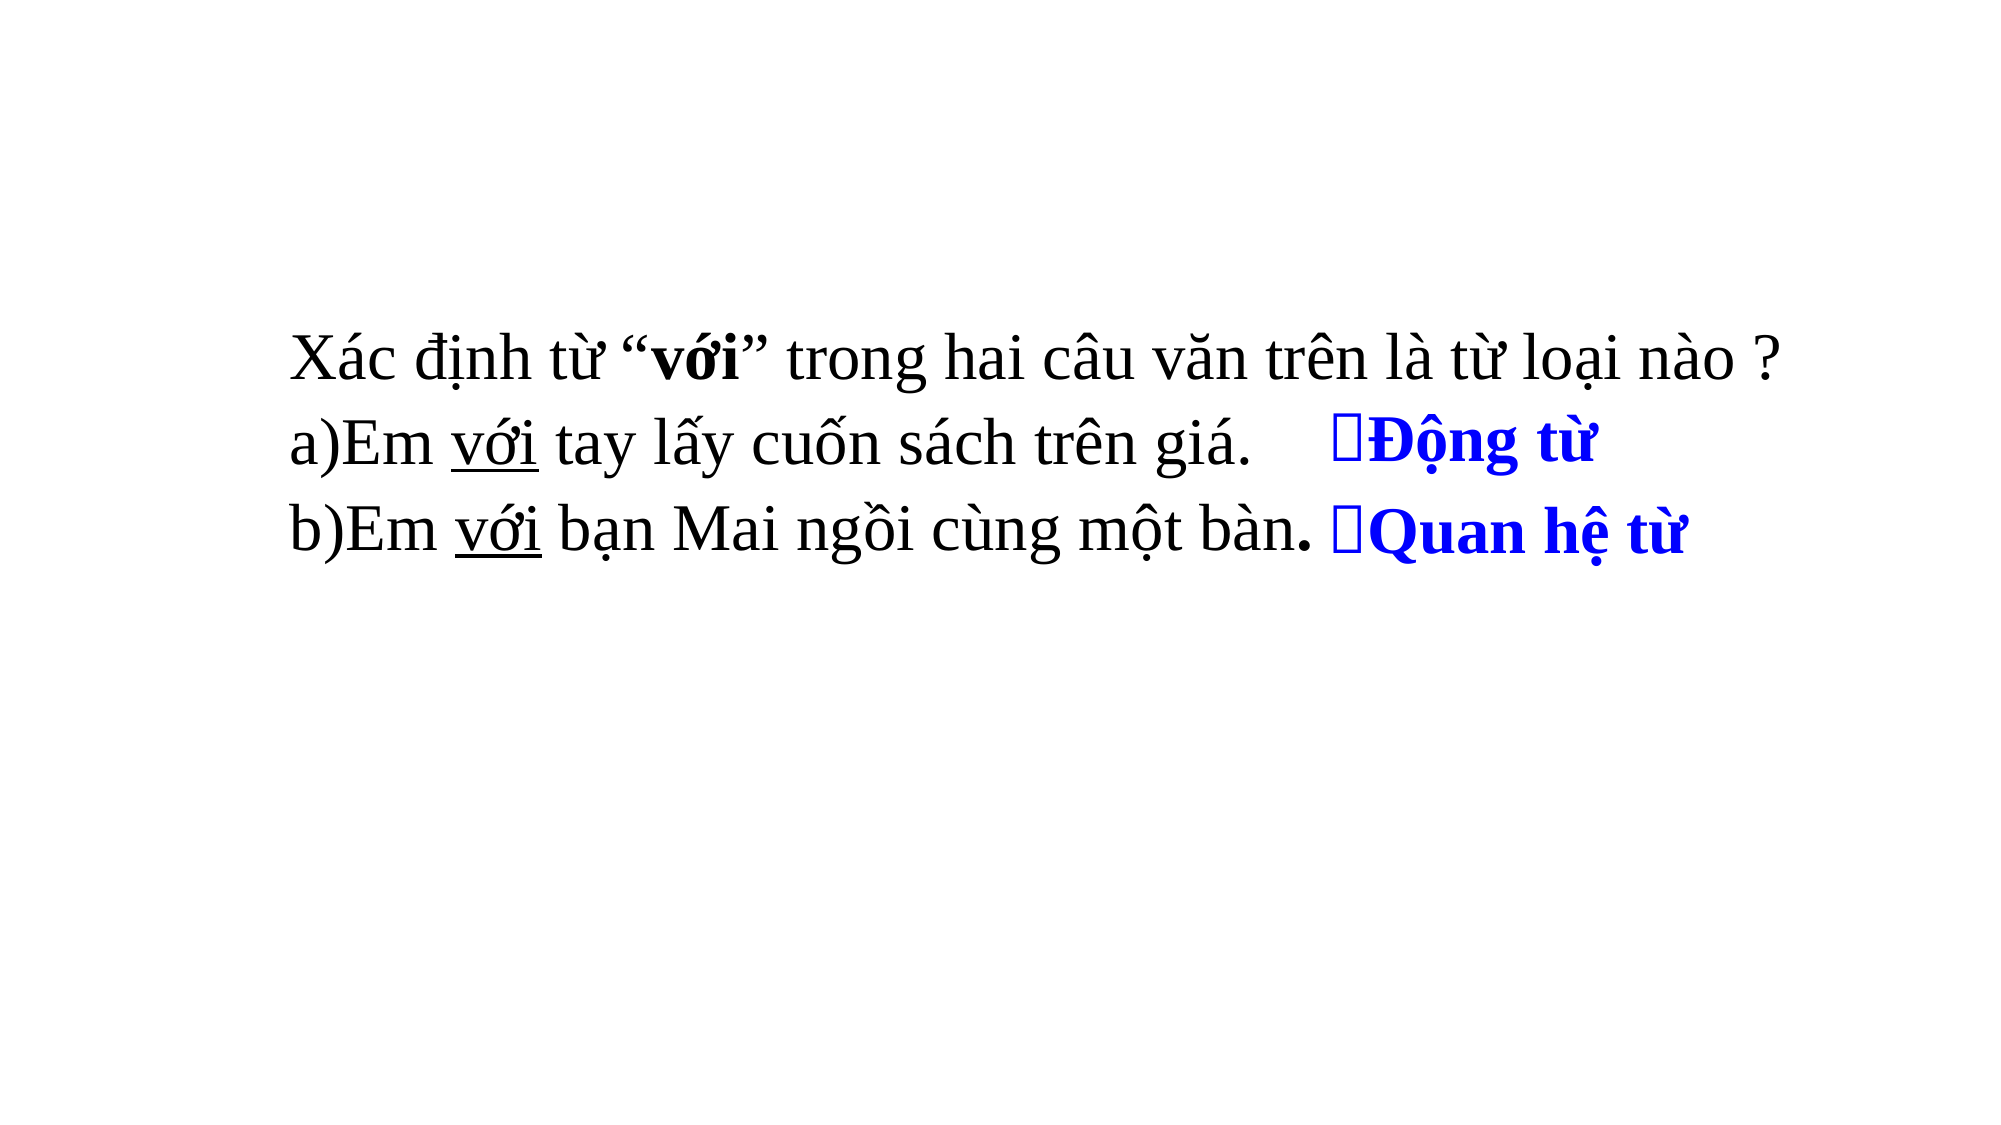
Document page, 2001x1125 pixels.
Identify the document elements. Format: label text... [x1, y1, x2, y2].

text_box Động từ [1312, 387, 2000, 478]
text_box Quan hệ từ [1312, 478, 2000, 574]
text_box Xác định từ “với” trong hai câu văn trên là từ loại nào ? a)Em với tay lấy cuốn sách trên giá. b)Em với bạn Mai ngồi cùng một bàn. [275, 299, 1800, 572]
